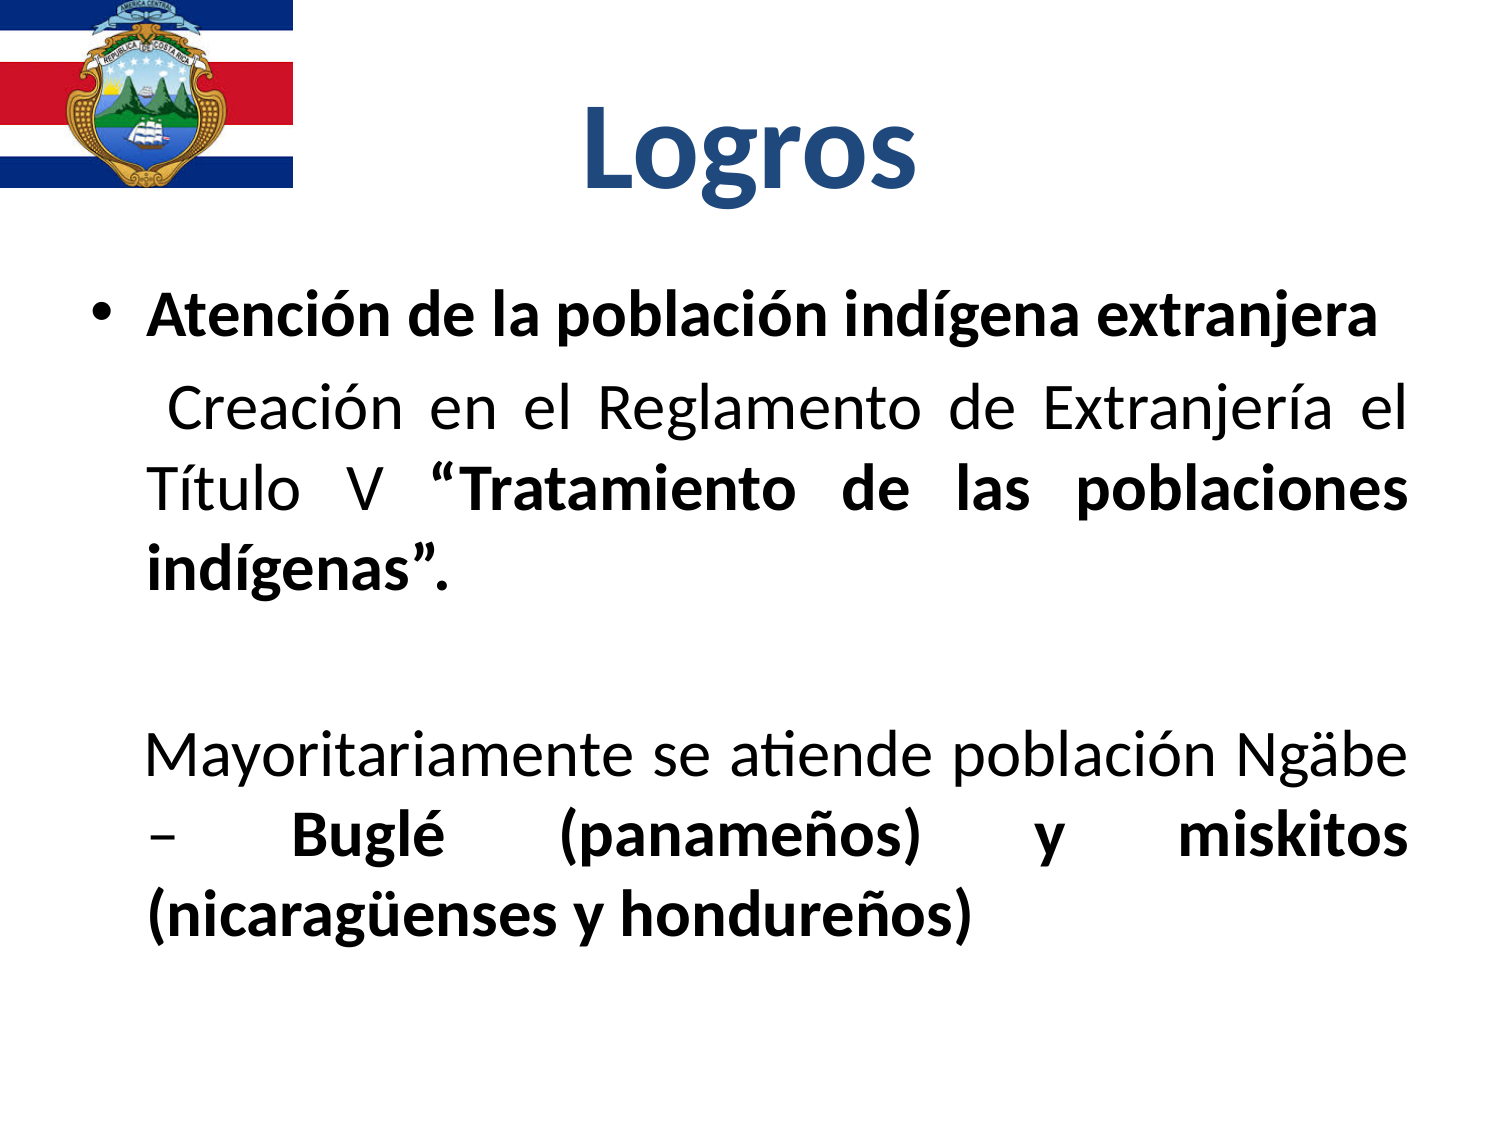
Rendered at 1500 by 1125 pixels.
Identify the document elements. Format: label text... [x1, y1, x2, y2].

picture [0, 0, 294, 188]
list Atención de la población indígena extranjera Creación en el Reglamento de Extranjería el Título V “Tratamiento de las poblaciones indígenas”. Mayoritariamente se atiende población Ngäbe – Buglé (panameños) y miskitos (nicaragüenses y hondureños) [75, 262, 1425, 1005]
title Logros [75, 45, 1425, 233]
